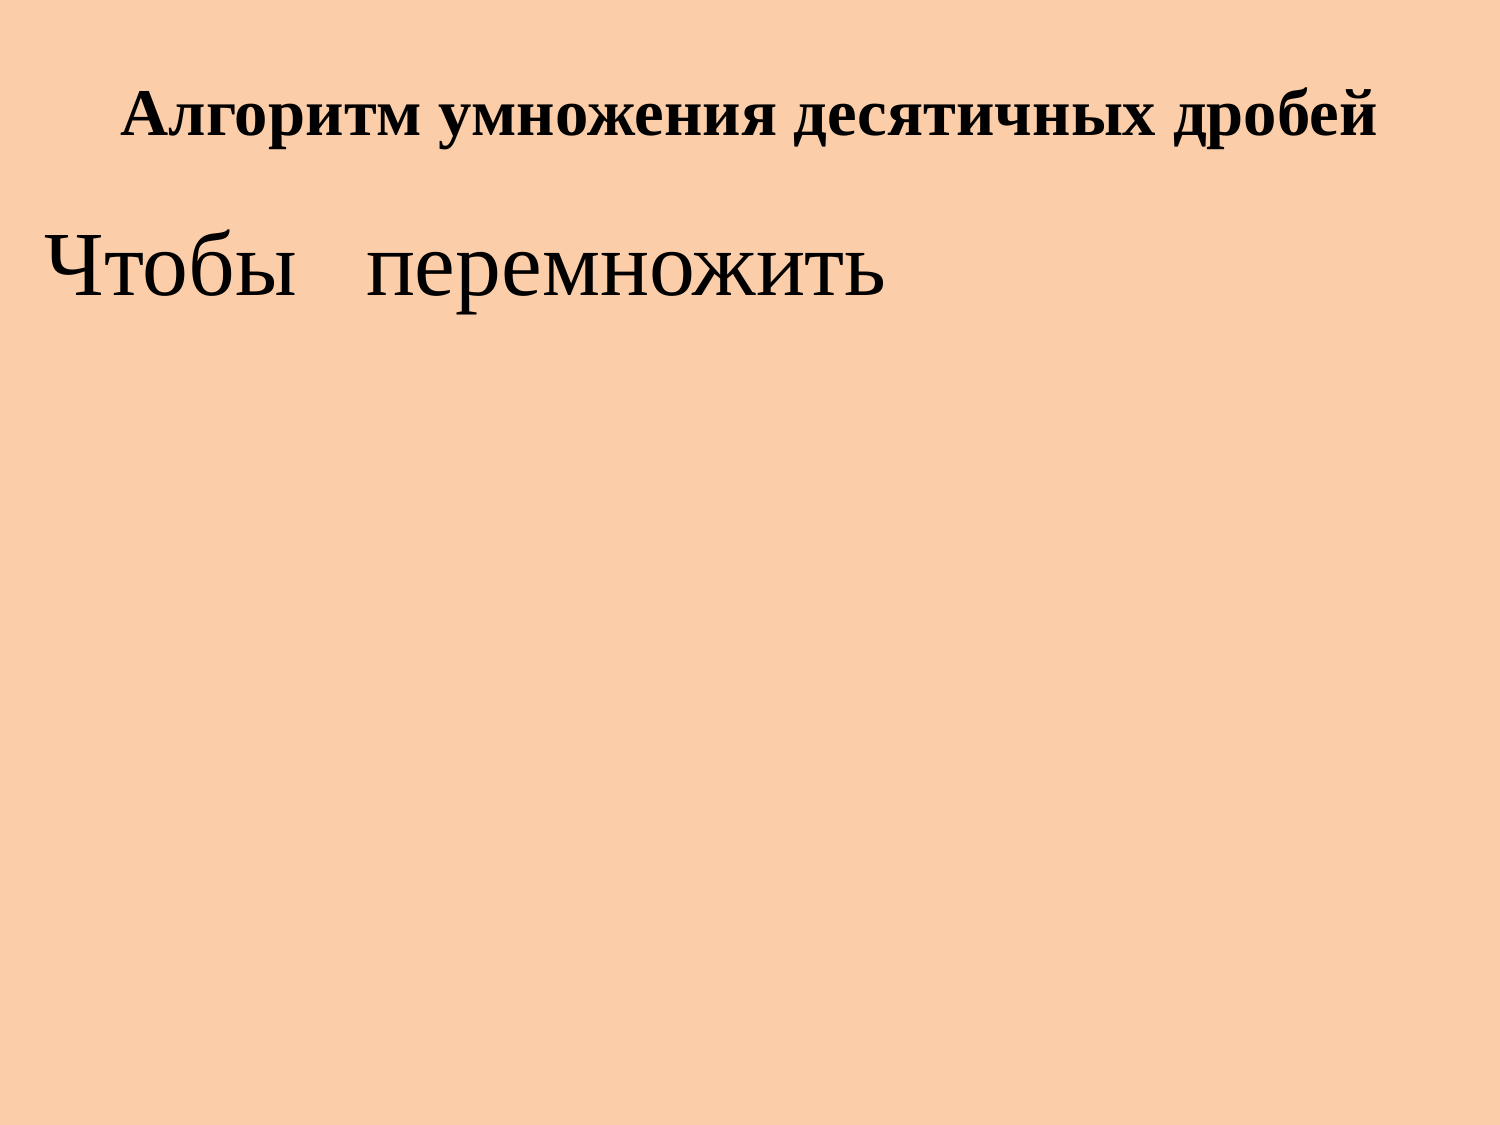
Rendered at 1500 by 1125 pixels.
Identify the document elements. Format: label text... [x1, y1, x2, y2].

title Алгоритм умножения десятичных дробей [75, 45, 1425, 173]
list Чтобы перемножить [29, 196, 1459, 1071]
